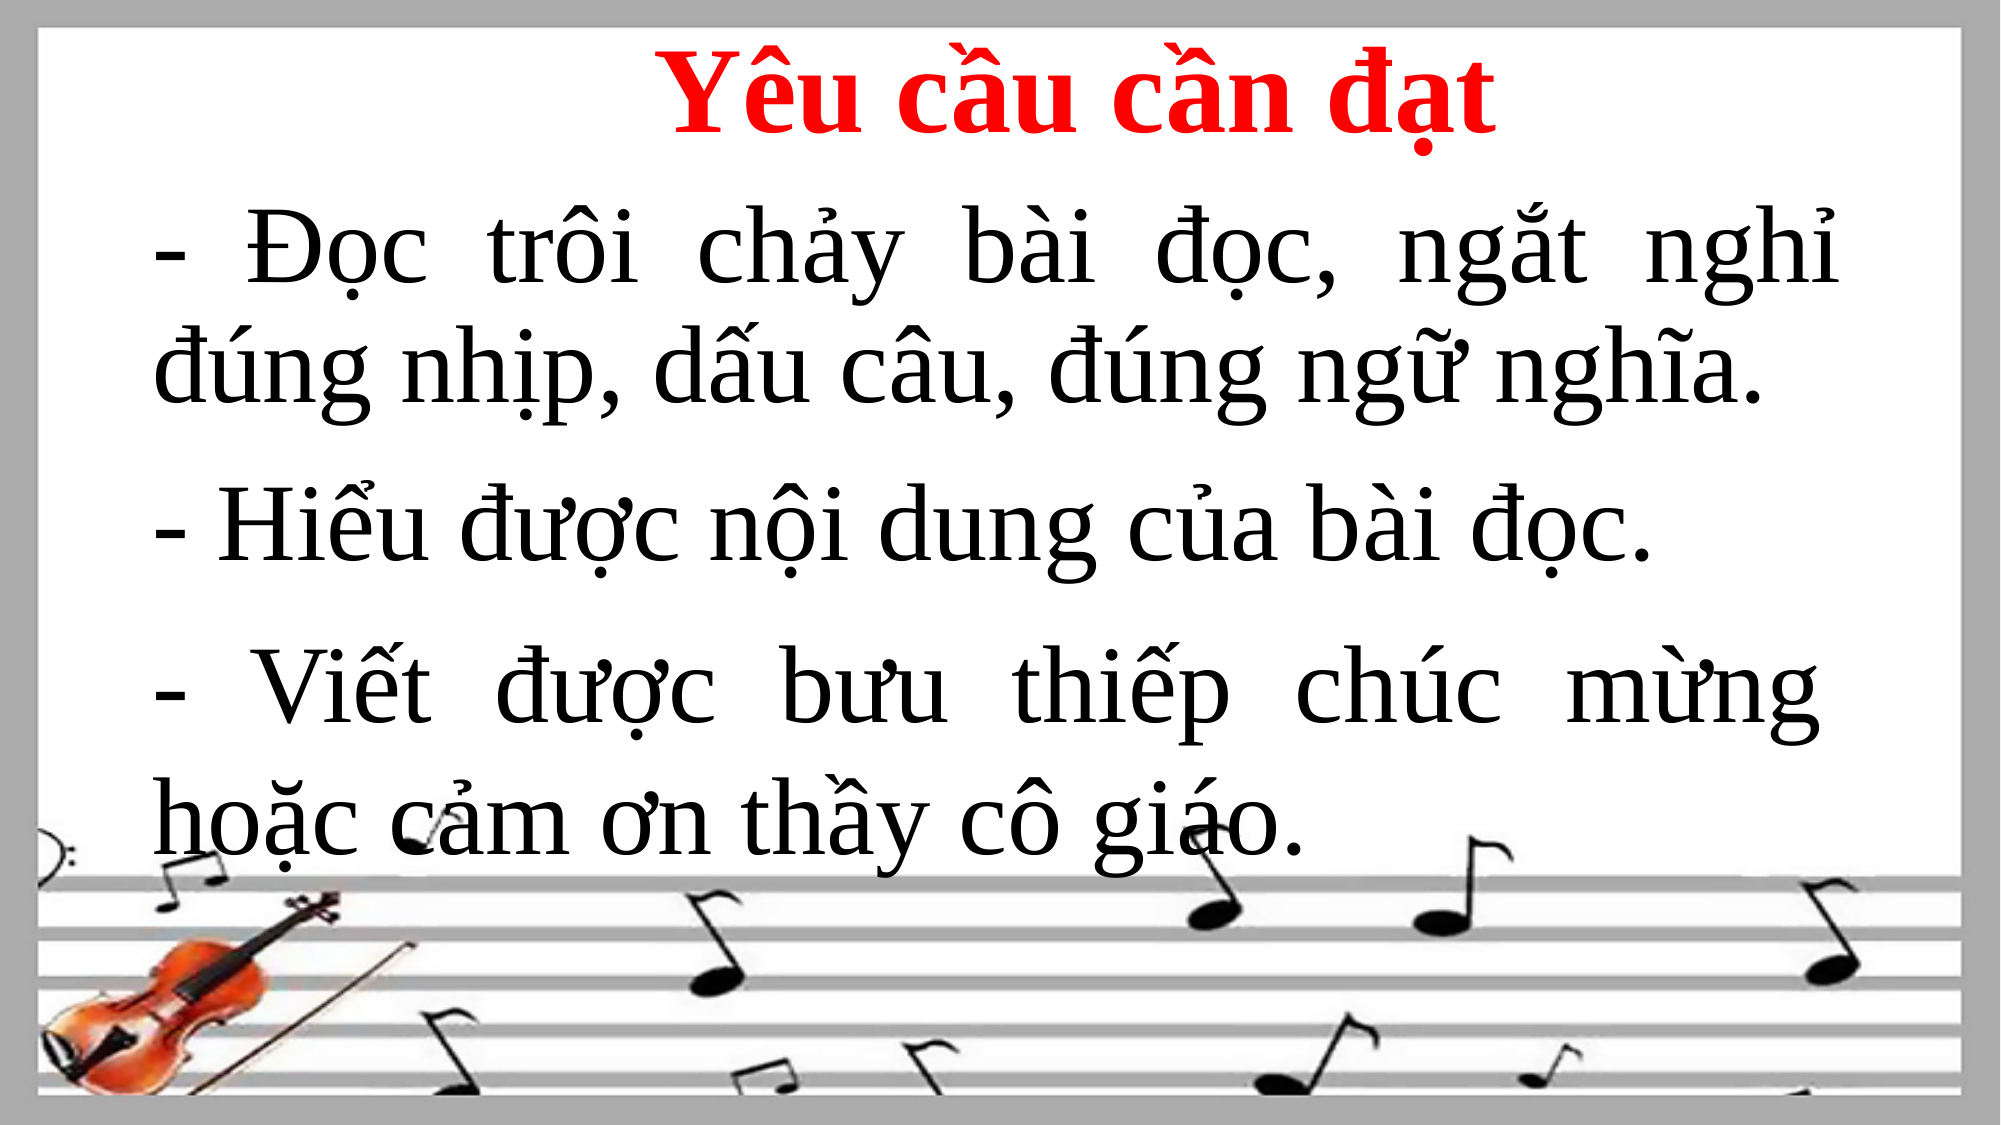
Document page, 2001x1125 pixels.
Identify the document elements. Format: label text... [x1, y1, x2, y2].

text_box Yêu cầu cần đạt [565, 16, 1586, 170]
text_box - Đọc trôi chảy bài đọc, ngắt nghỉ đúng nhịp, dấu câu, đúng ngữ nghĩa. [132, 177, 1864, 436]
text_box - Hiểu được nội dung của bài đọc. [132, 440, 1844, 593]
picture [0, 0, 2001, 1125]
text_box - Viết được bưu thiếp chúc mừng hoặc cảm ơn thầy cô giáo. [132, 601, 1844, 887]
